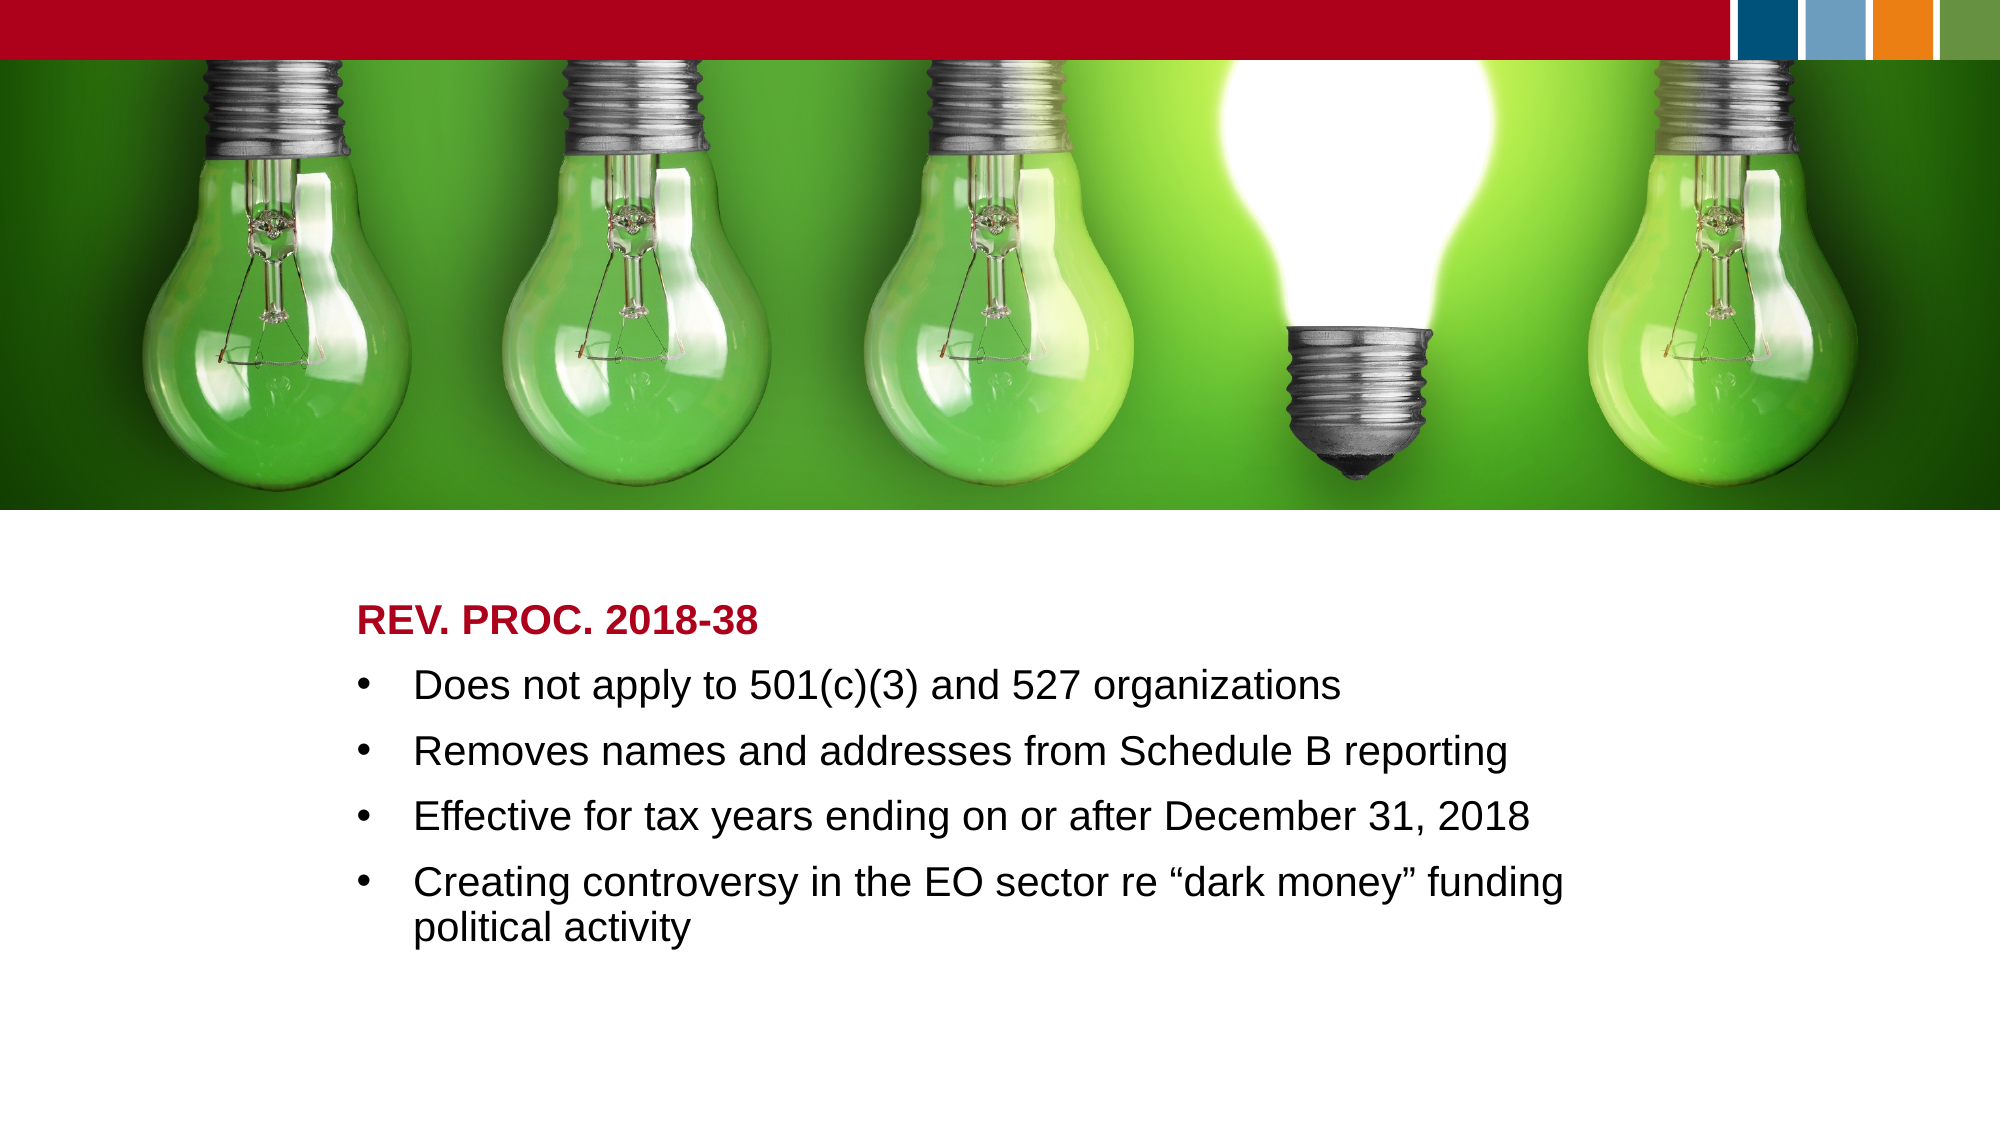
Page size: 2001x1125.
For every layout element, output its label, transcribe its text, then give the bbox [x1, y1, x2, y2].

list REV. PROC. 2018-38 Does not apply to 501(c)(3) and 527 organizations Removes names and addresses from Schedule B reporting Effective for tax years ending on or after December 31, 2018 Creating controversy in the EO sector re “dark money” funding political activity [341, 570, 1704, 1020]
picture [0, 59, 2000, 510]
